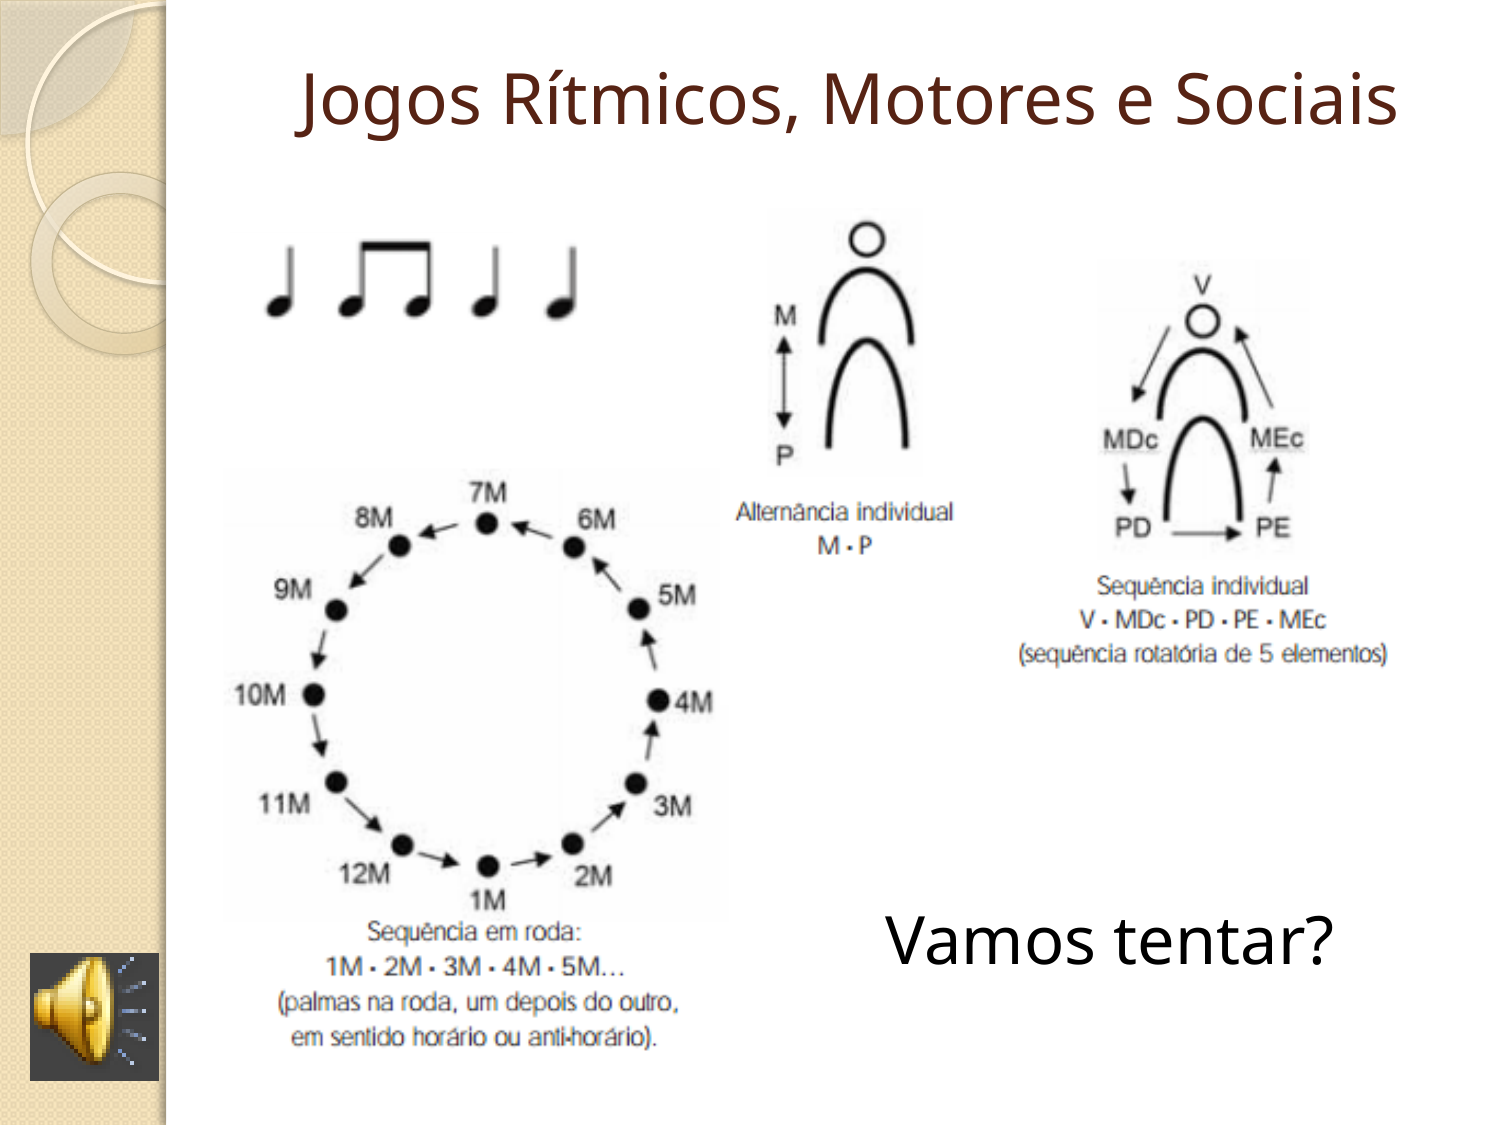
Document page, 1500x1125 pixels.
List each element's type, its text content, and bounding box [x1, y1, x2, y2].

picture [182, 207, 1500, 1089]
text_box Vamos tentar? [785, 810, 1436, 1121]
picture [29, 951, 160, 1083]
title Jogos Rítmicos, Motores e Sociais [235, 45, 1466, 233]
picture [229, 219, 601, 339]
